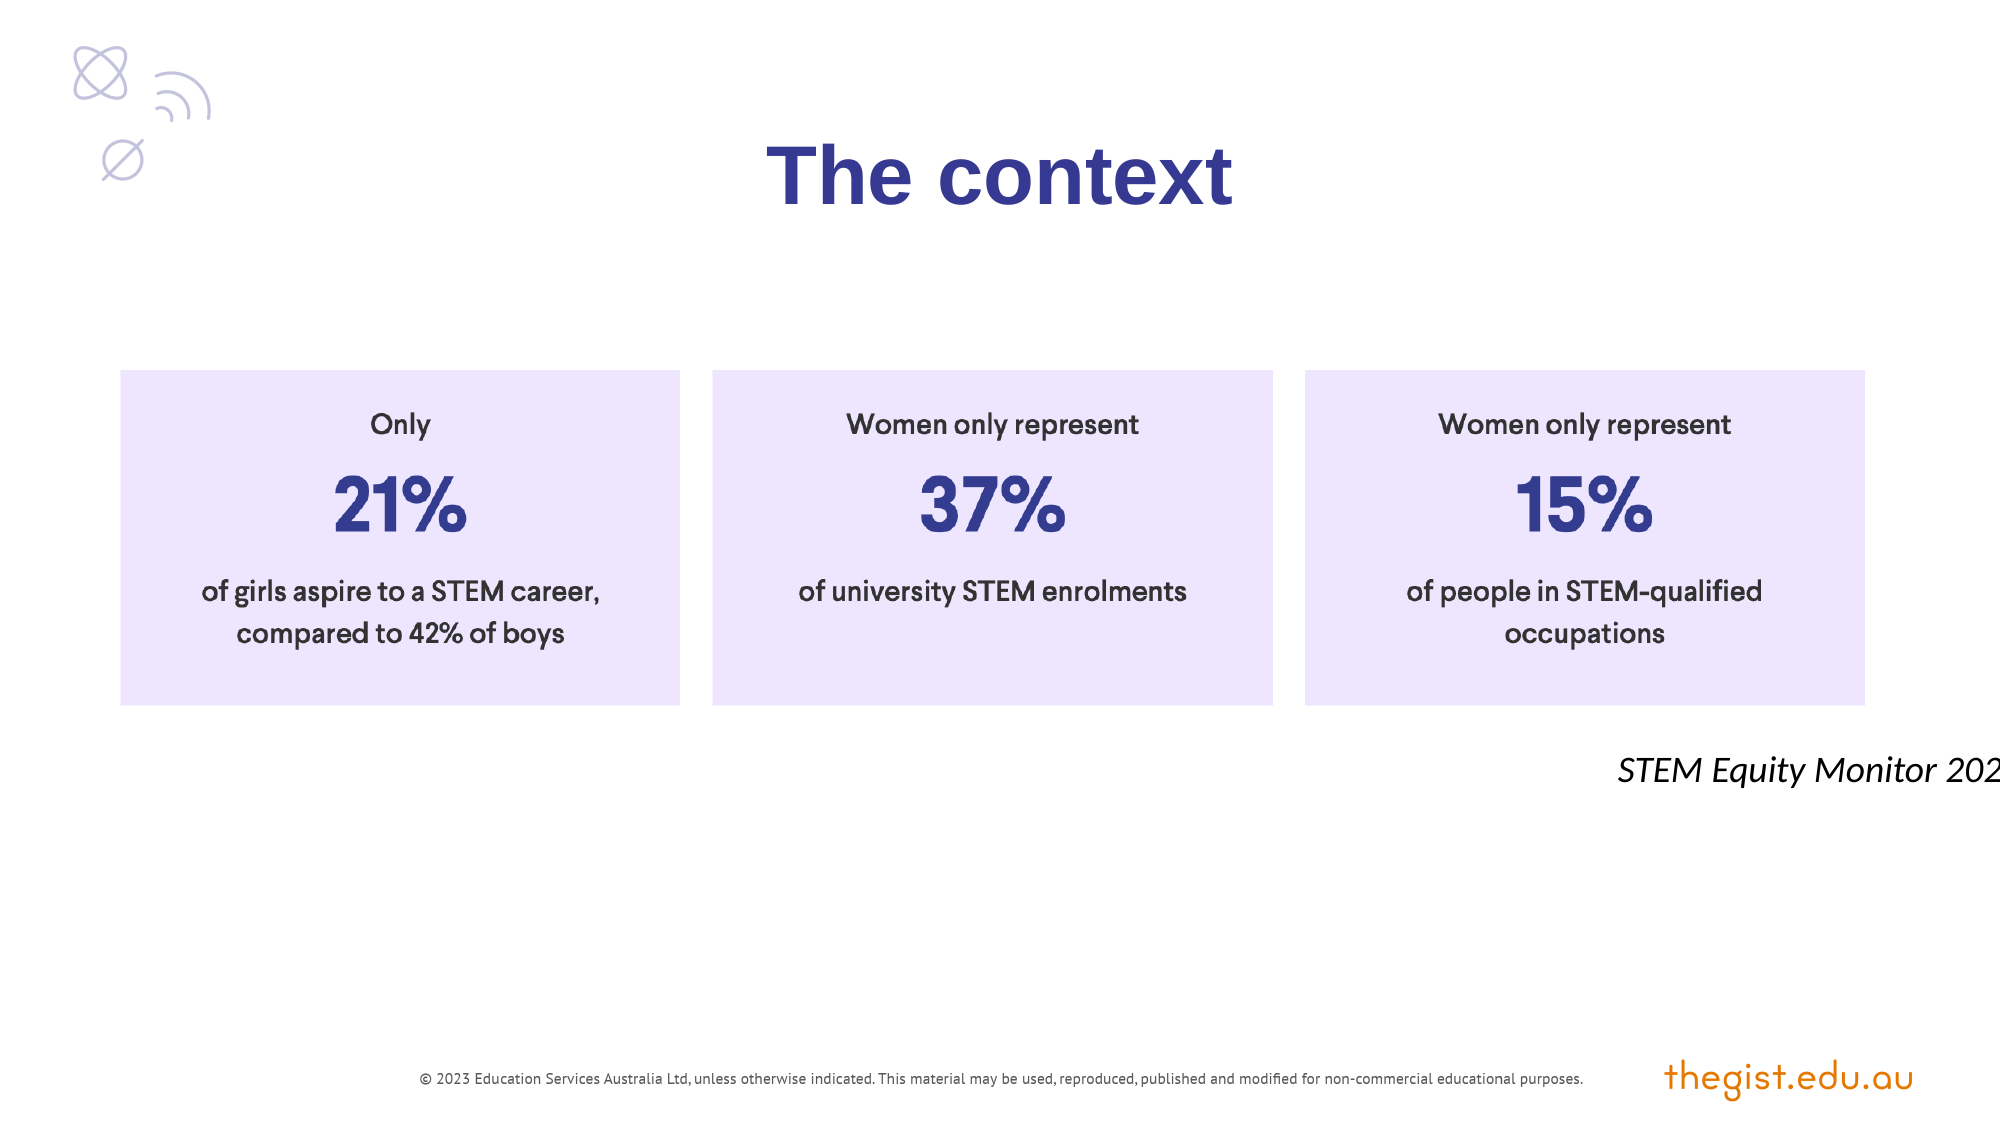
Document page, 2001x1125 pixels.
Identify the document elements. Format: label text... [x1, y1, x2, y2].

text_box The context [249, 91, 1750, 263]
text_box STEM Equity Monitor 2022 [1609, 736, 2000, 798]
picture [0, 0, 2001, 1125]
